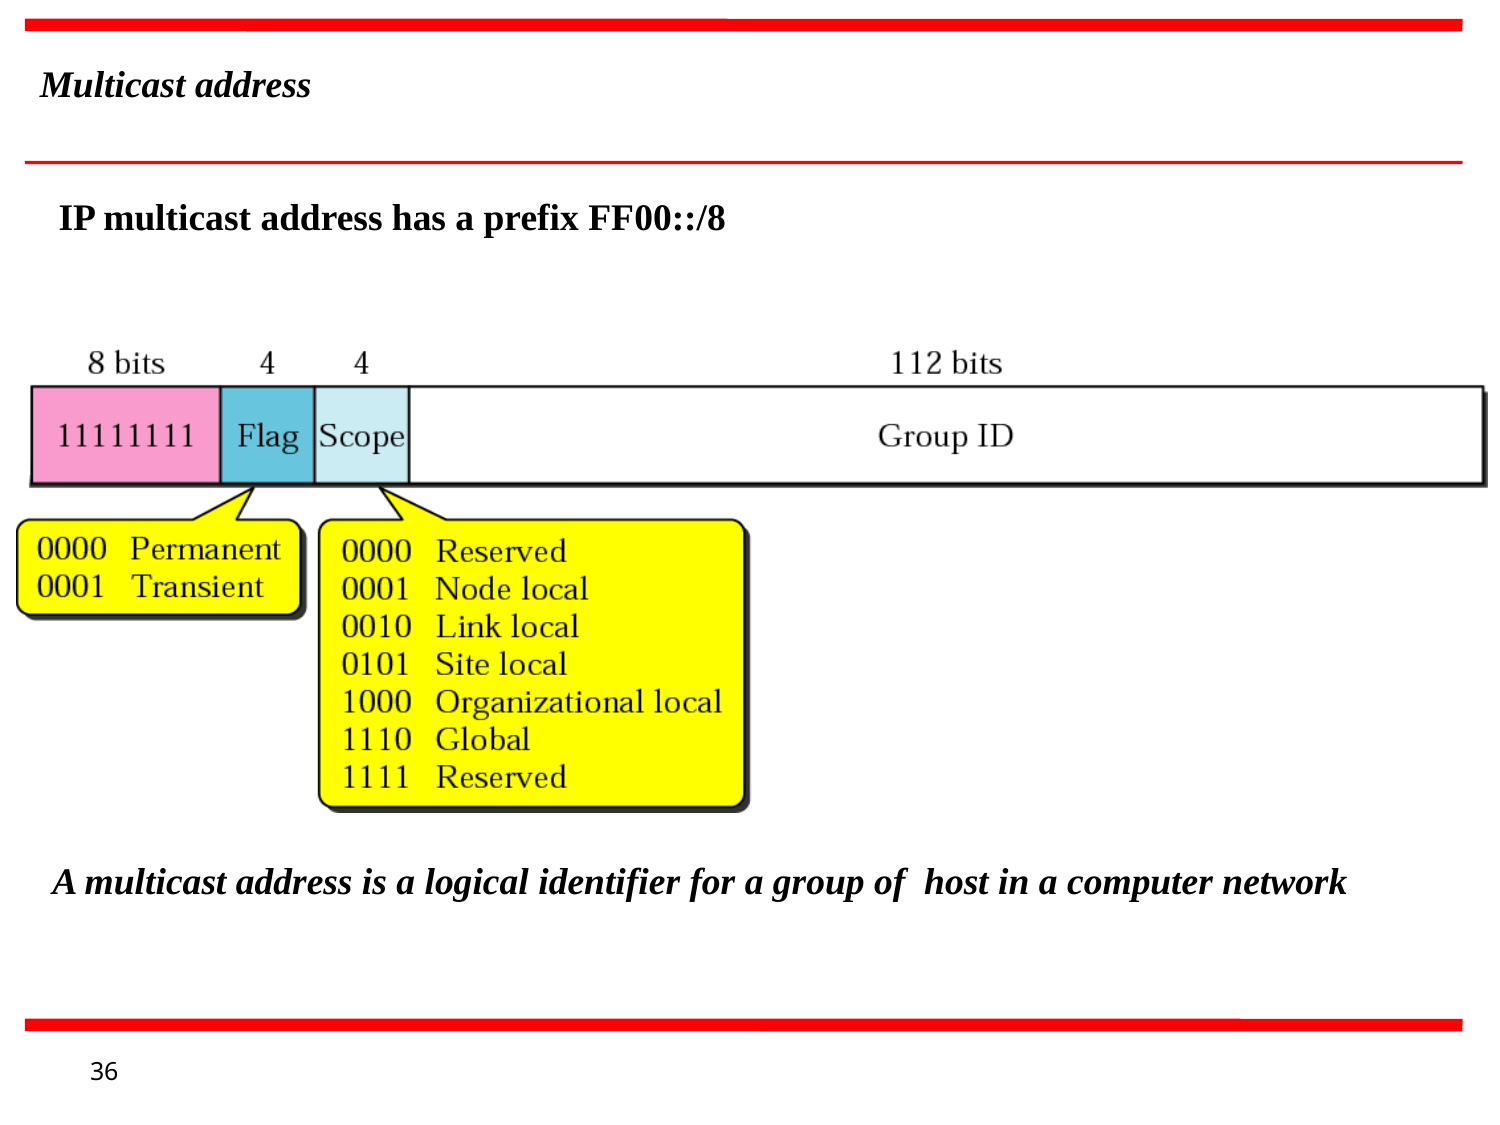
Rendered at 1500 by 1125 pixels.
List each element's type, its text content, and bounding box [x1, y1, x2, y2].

text_box Multicast address [24, 52, 963, 112]
picture [16, 345, 1488, 813]
text_box IP multicast address has a prefix FF00::/8 [43, 185, 751, 291]
slide_number 36 [75, 1042, 425, 1103]
text_box A multicast address is a logical identifier for a group of host in a computer network [37, 849, 1463, 910]
